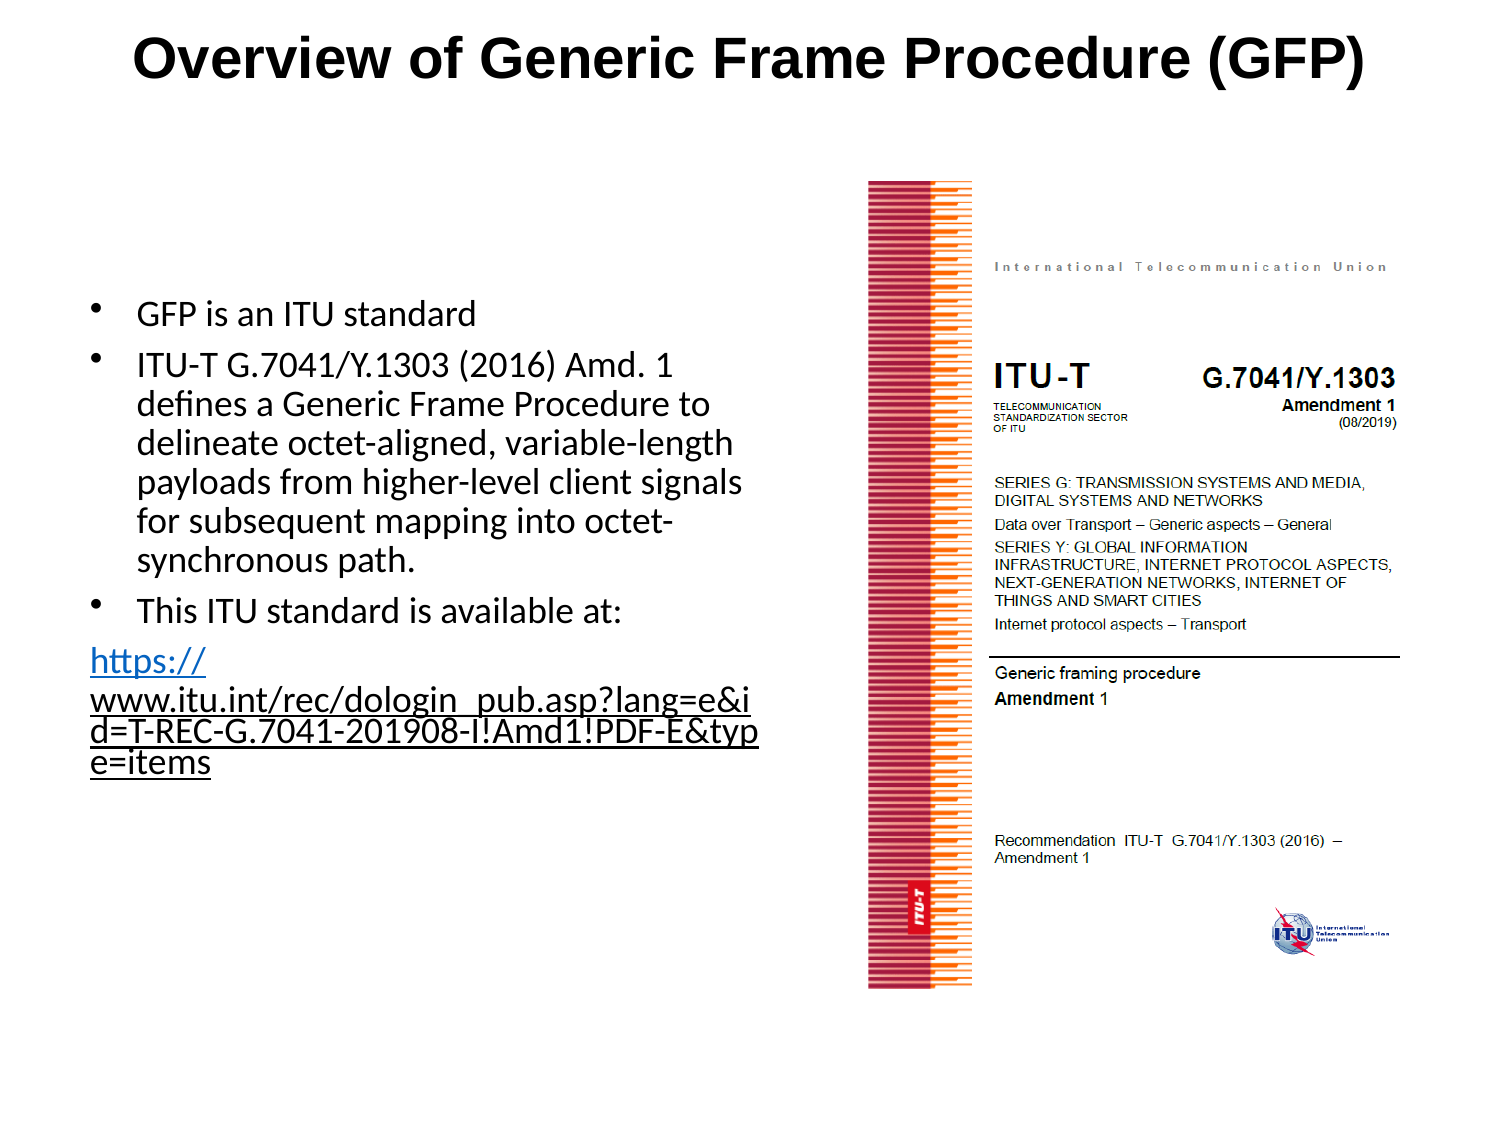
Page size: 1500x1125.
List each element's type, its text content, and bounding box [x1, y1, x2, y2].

text_box Overview of Generic Frame Procedure (GFP) [75, 12, 1425, 130]
text_box GFP is an ITU standard ITU-T G.7041/Y.1303 (2016) Amd. 1 defines a Generic Frame Procedure to delineate octet-aligned, variable-length payloads from higher-level client signals for subsequent mapping into octet-synchronous path. This ITU standard is available at: https://www.itu.int/rec/dologin_pub.asp?lang=e&id=T-REC-G.7041-201908-I!Amd1!PDF-E&type=items [75, 288, 780, 963]
picture [868, 181, 1409, 989]
